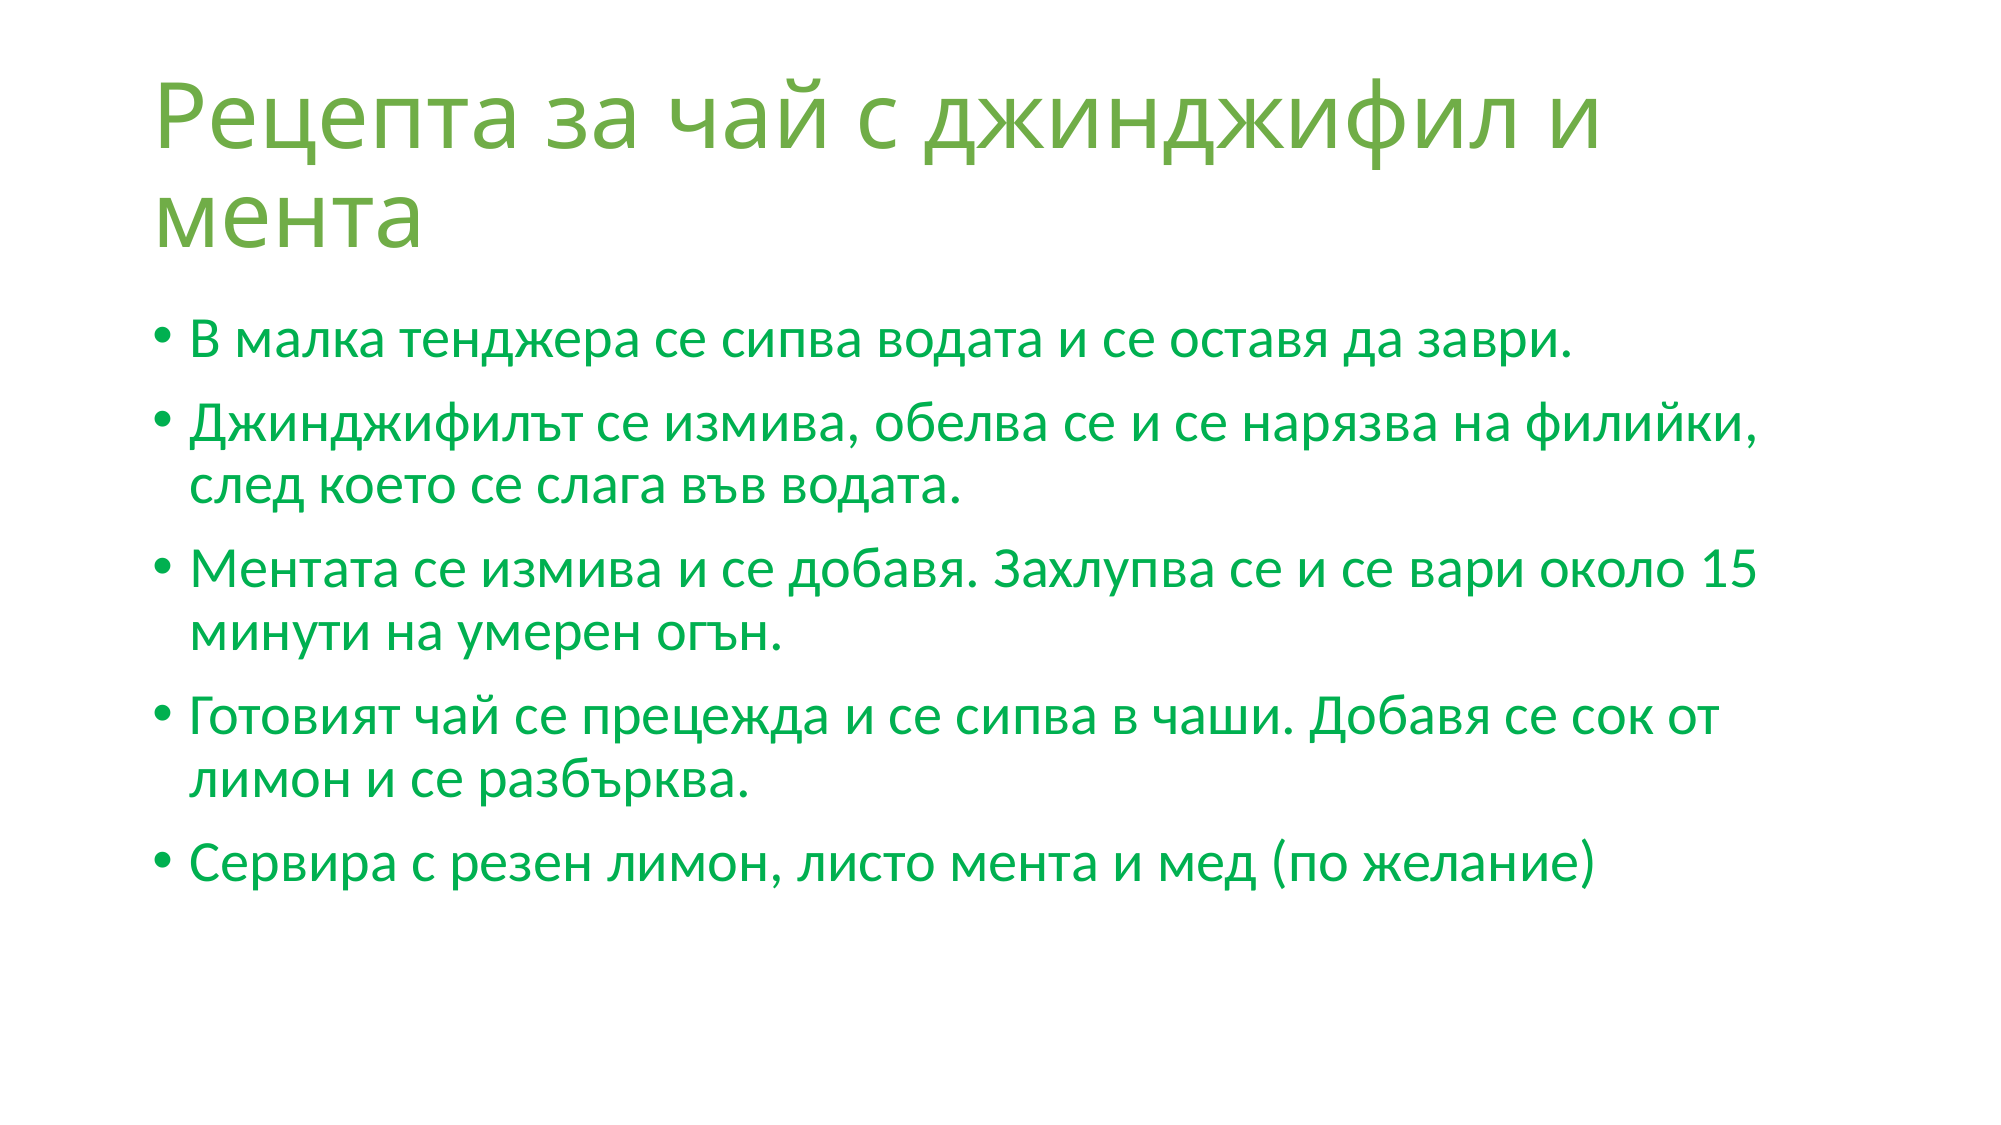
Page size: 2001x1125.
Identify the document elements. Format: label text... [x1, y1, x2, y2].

title Рецепта за чай с джинджифил и мента [137, 59, 1863, 278]
list В малка тенджера се сипва водата и се оставя да заври. Джинджифилът се измива, обелва се и се нарязва на филийки, след което се слага във водата. Ментата се измива и се добавя. Захлупва се и се вари около 15 минути на умерен огън. Готовият чай се прецежда и се сипва в чаши. Добавя се сок от лимон и се разбърква. Сервира с резен лимон, листо мента и мед (по желание) [137, 299, 1863, 1014]
